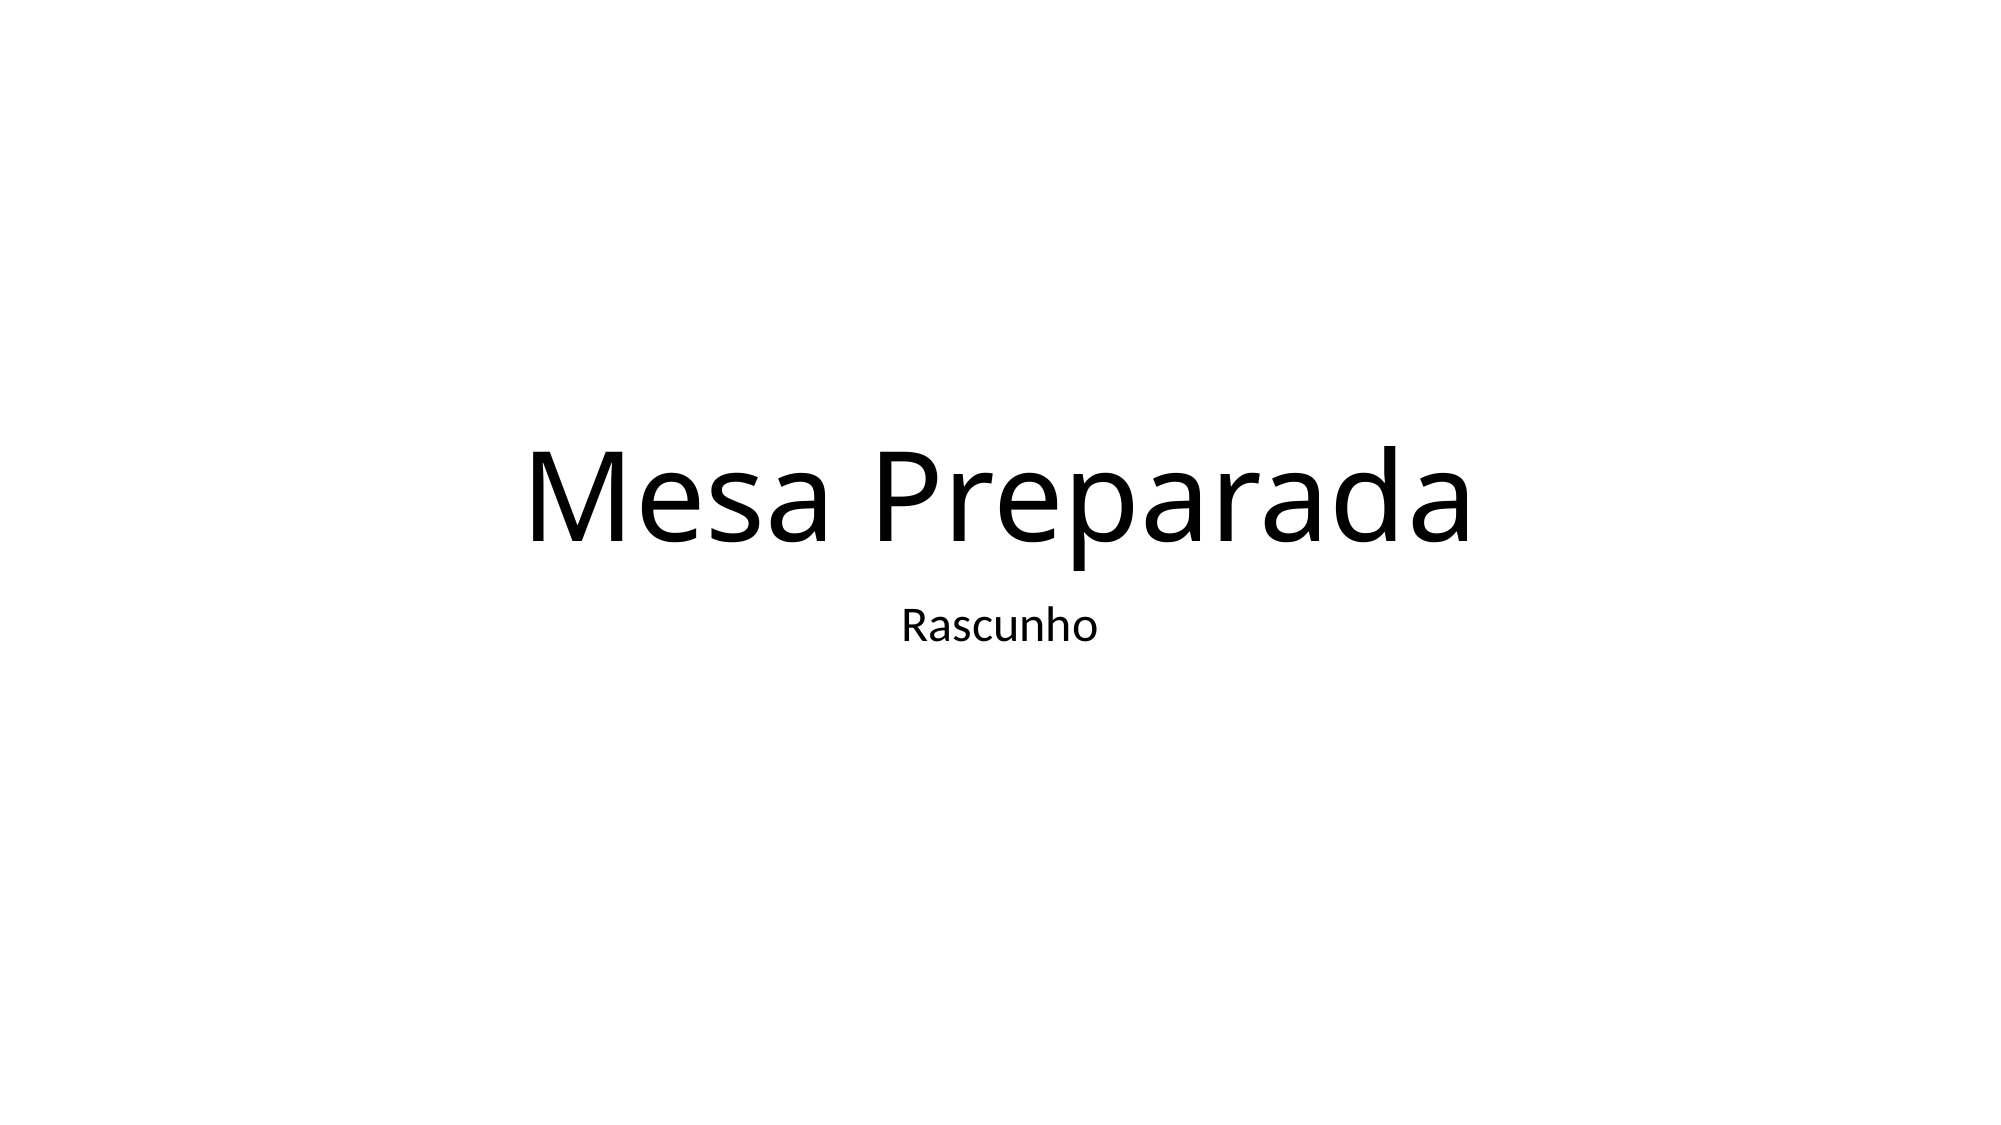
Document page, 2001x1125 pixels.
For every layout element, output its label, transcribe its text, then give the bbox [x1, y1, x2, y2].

title Mesa Preparada [249, 184, 1750, 576]
subtitle Rascunho [249, 590, 1750, 863]
